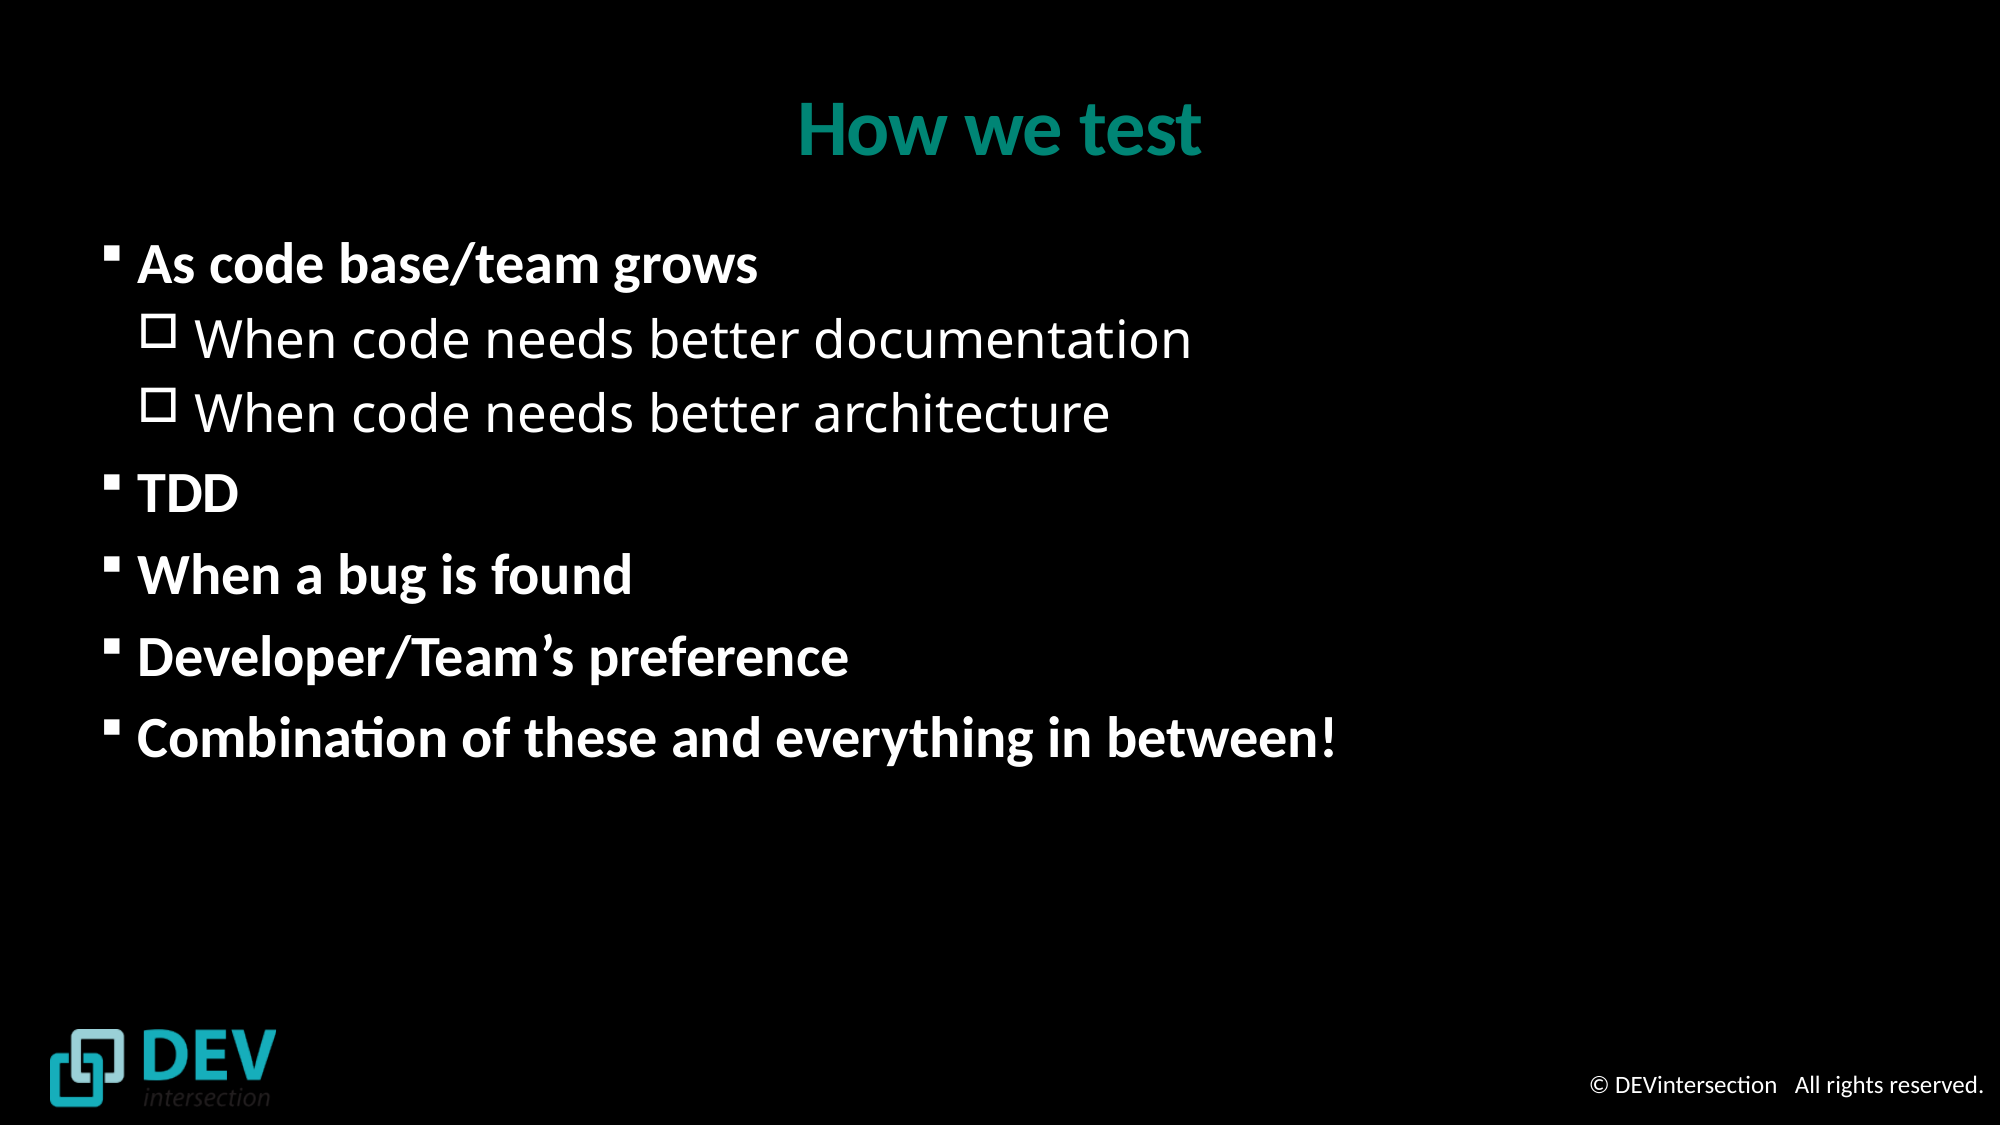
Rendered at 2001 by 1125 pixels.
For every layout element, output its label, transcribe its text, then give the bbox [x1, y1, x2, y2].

list As code base/team grows When code needs better documentation When code needs better architecture TDD When a bug is found Developer/Team’s preference Combination of these and everything in between! [99, 224, 1900, 789]
title How we test [96, 75, 1904, 173]
